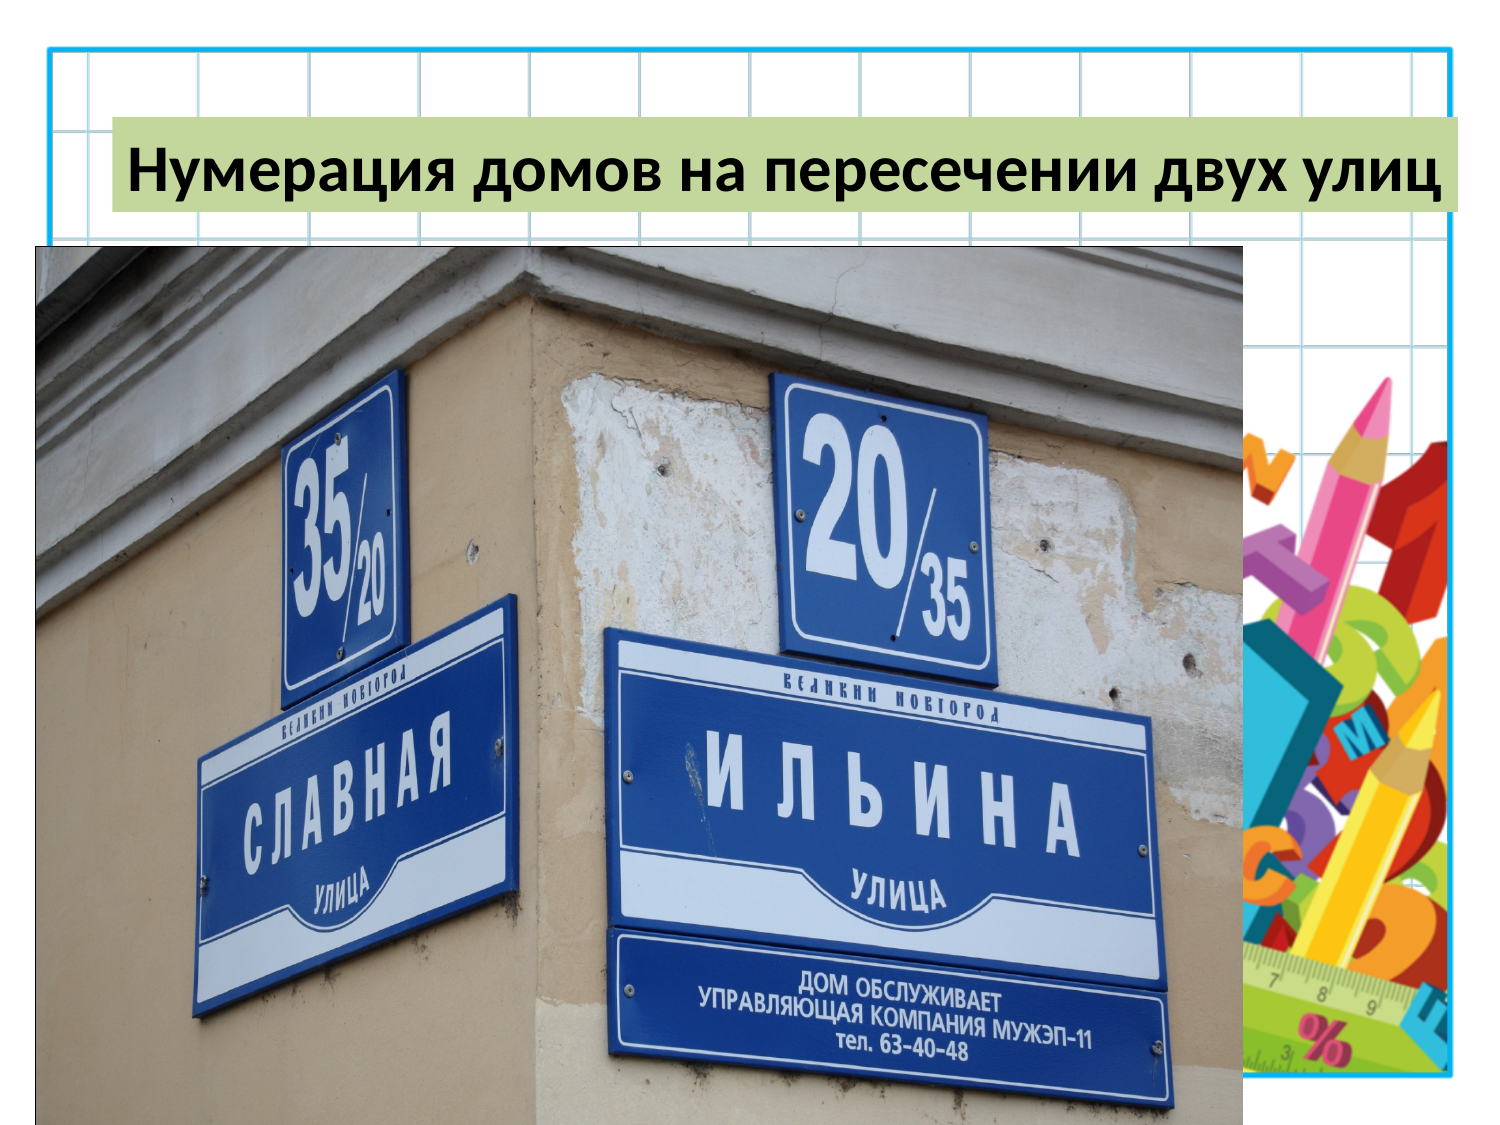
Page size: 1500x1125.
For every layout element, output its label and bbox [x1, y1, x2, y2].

list [46, 46, 1454, 1079]
picture [34, 245, 1243, 1125]
